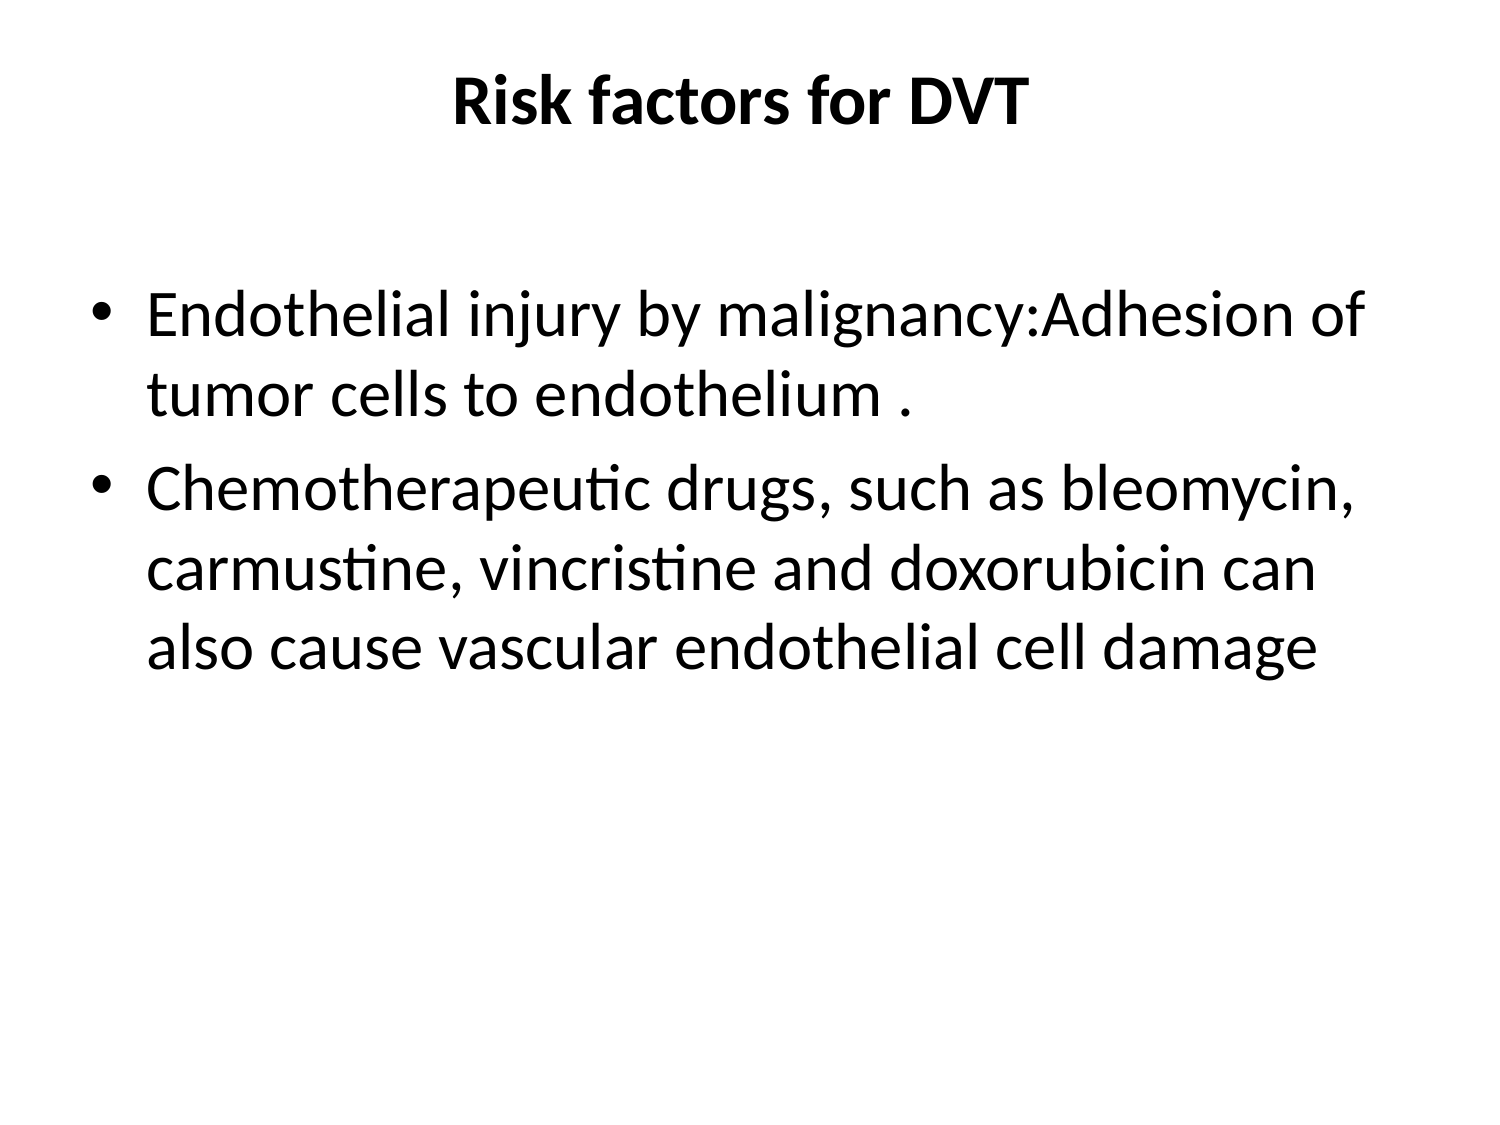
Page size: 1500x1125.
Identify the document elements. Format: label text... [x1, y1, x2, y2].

list Endothelial injury by malignancy:Adhesion of tumor cells to endothelium . Chemotherapeutic drugs, such as bleomycin, carmustine, vincristine and doxorubicin can also cause vascular endothelial cell damage [75, 262, 1425, 1005]
title Risk factors for DVT [75, 45, 1425, 233]
